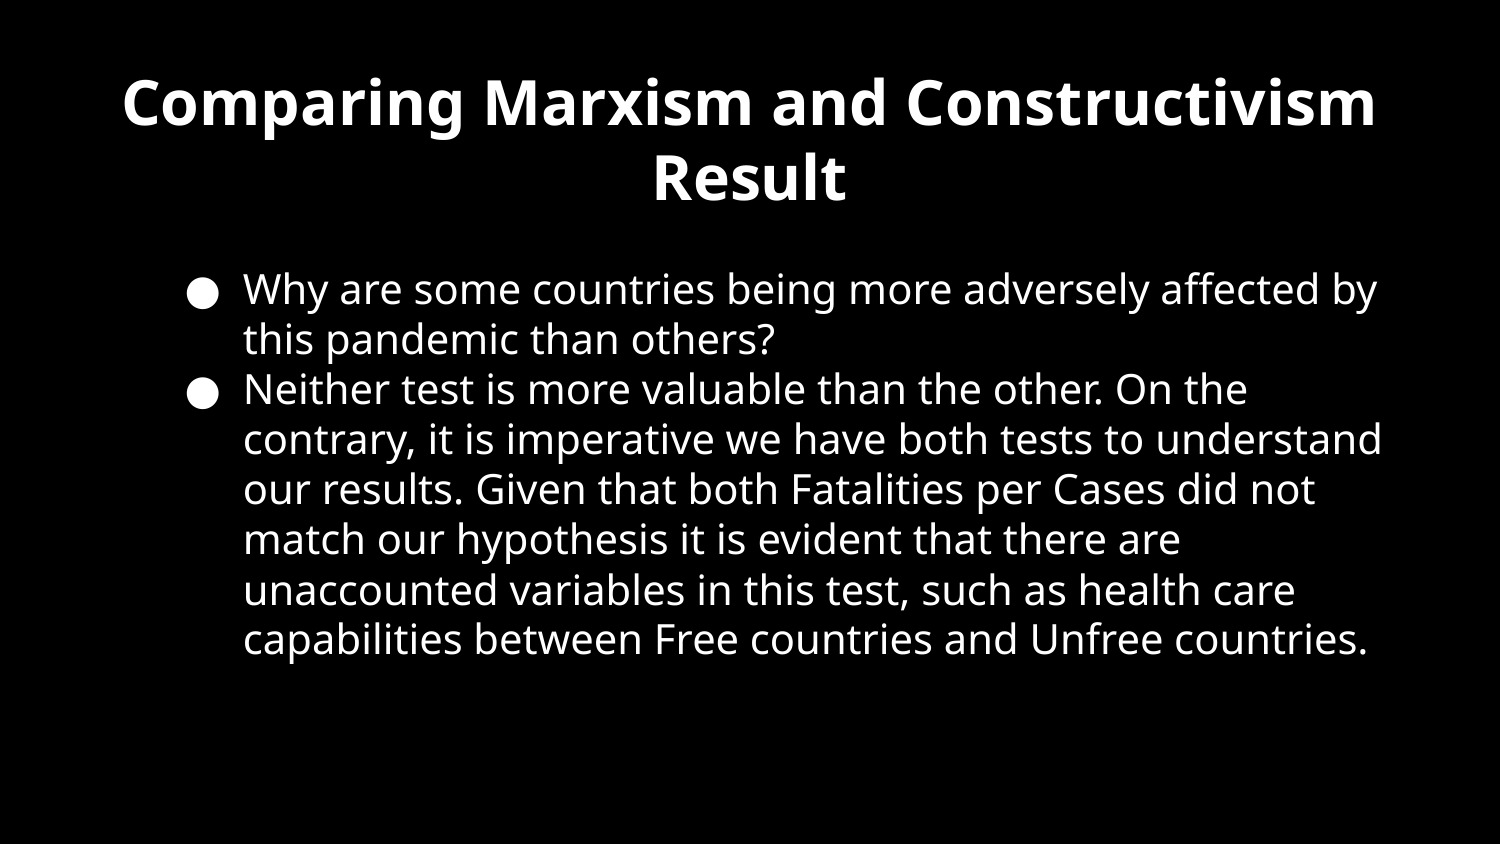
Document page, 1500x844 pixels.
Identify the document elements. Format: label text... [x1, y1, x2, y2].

text_box Comparing Marxism and Constructivism Result Why are some countries being more adversely affected by this pandemic than others? Neither test is more valuable than the other. On the contrary, it is imperative we have both tests to understand our results. Given that both Fatalities per Cases did not match our hypothesis it is evident that there are unaccounted variables in this test, such as health care capabilities between Free countries and Unfree countries. [77, 48, 1423, 800]
